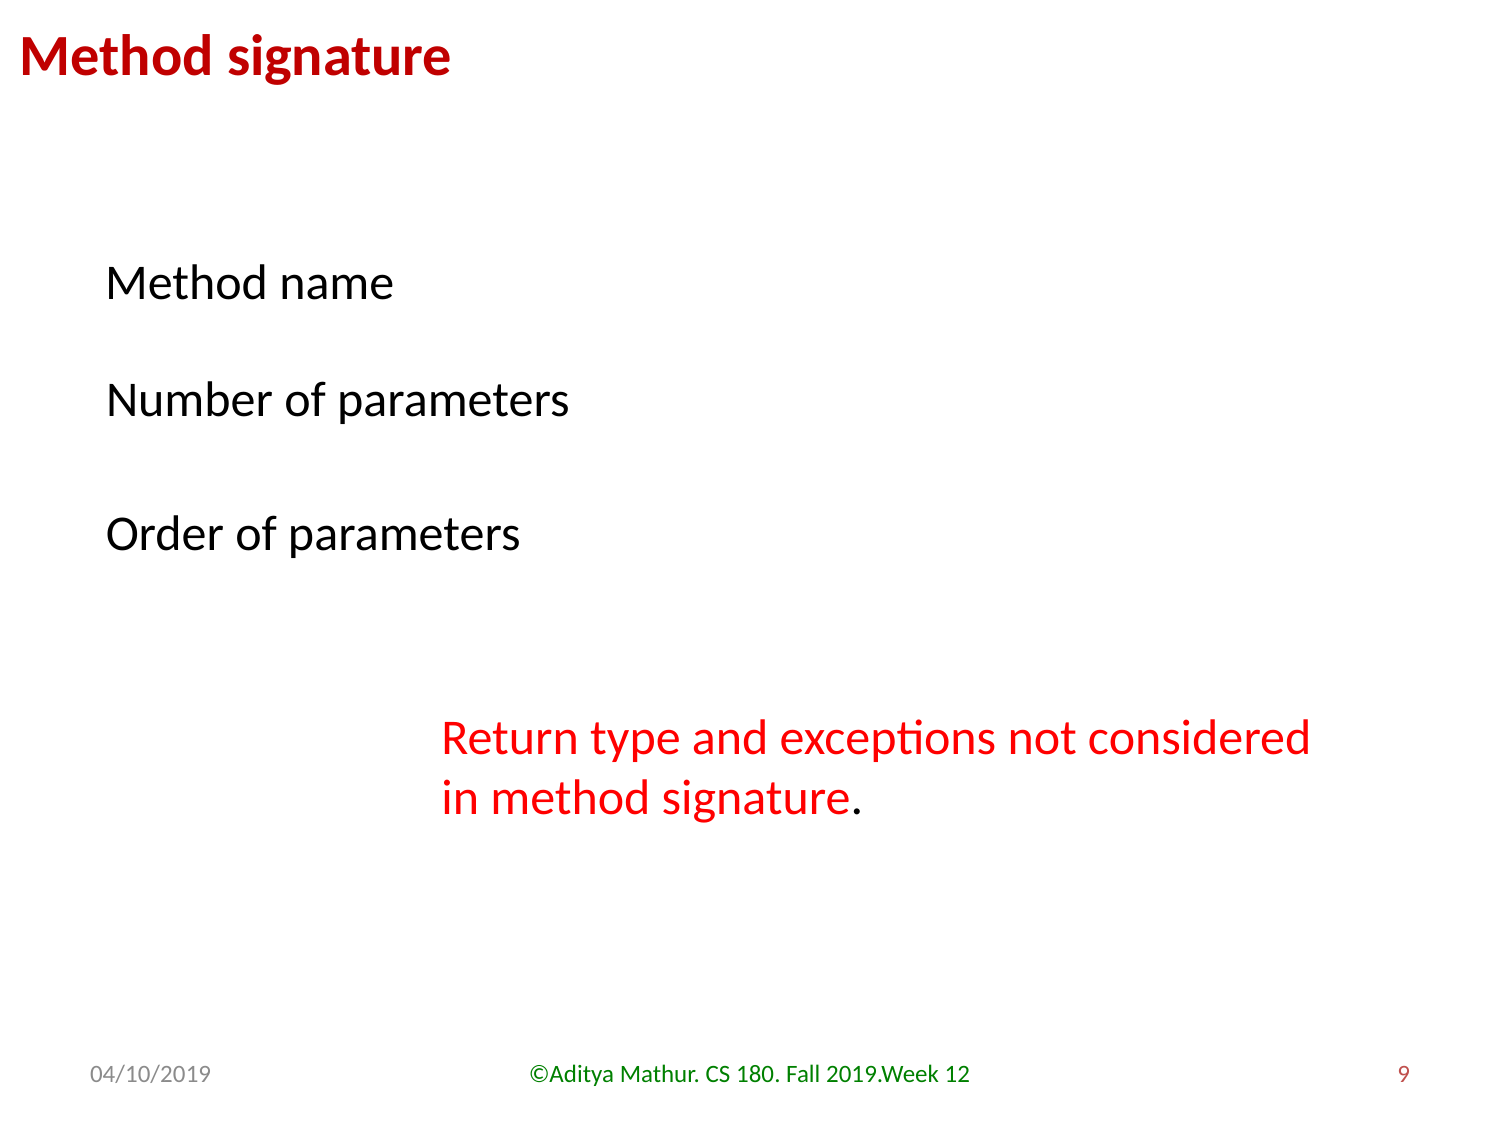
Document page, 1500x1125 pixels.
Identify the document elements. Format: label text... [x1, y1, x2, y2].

text_box Method signature [5, 9, 1250, 95]
text_box Return type and exceptions not considered in method signature. [426, 697, 1338, 833]
slide_number 9 [1074, 1042, 1425, 1103]
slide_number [75, 1042, 425, 1103]
text_box Number of parameters [91, 358, 585, 434]
text_box Method name [90, 241, 410, 317]
text_box Order of parameters [91, 493, 536, 569]
footer ©Aditya Mathur. CS 180. Fall 2019.Week 12 [512, 1042, 988, 1103]
